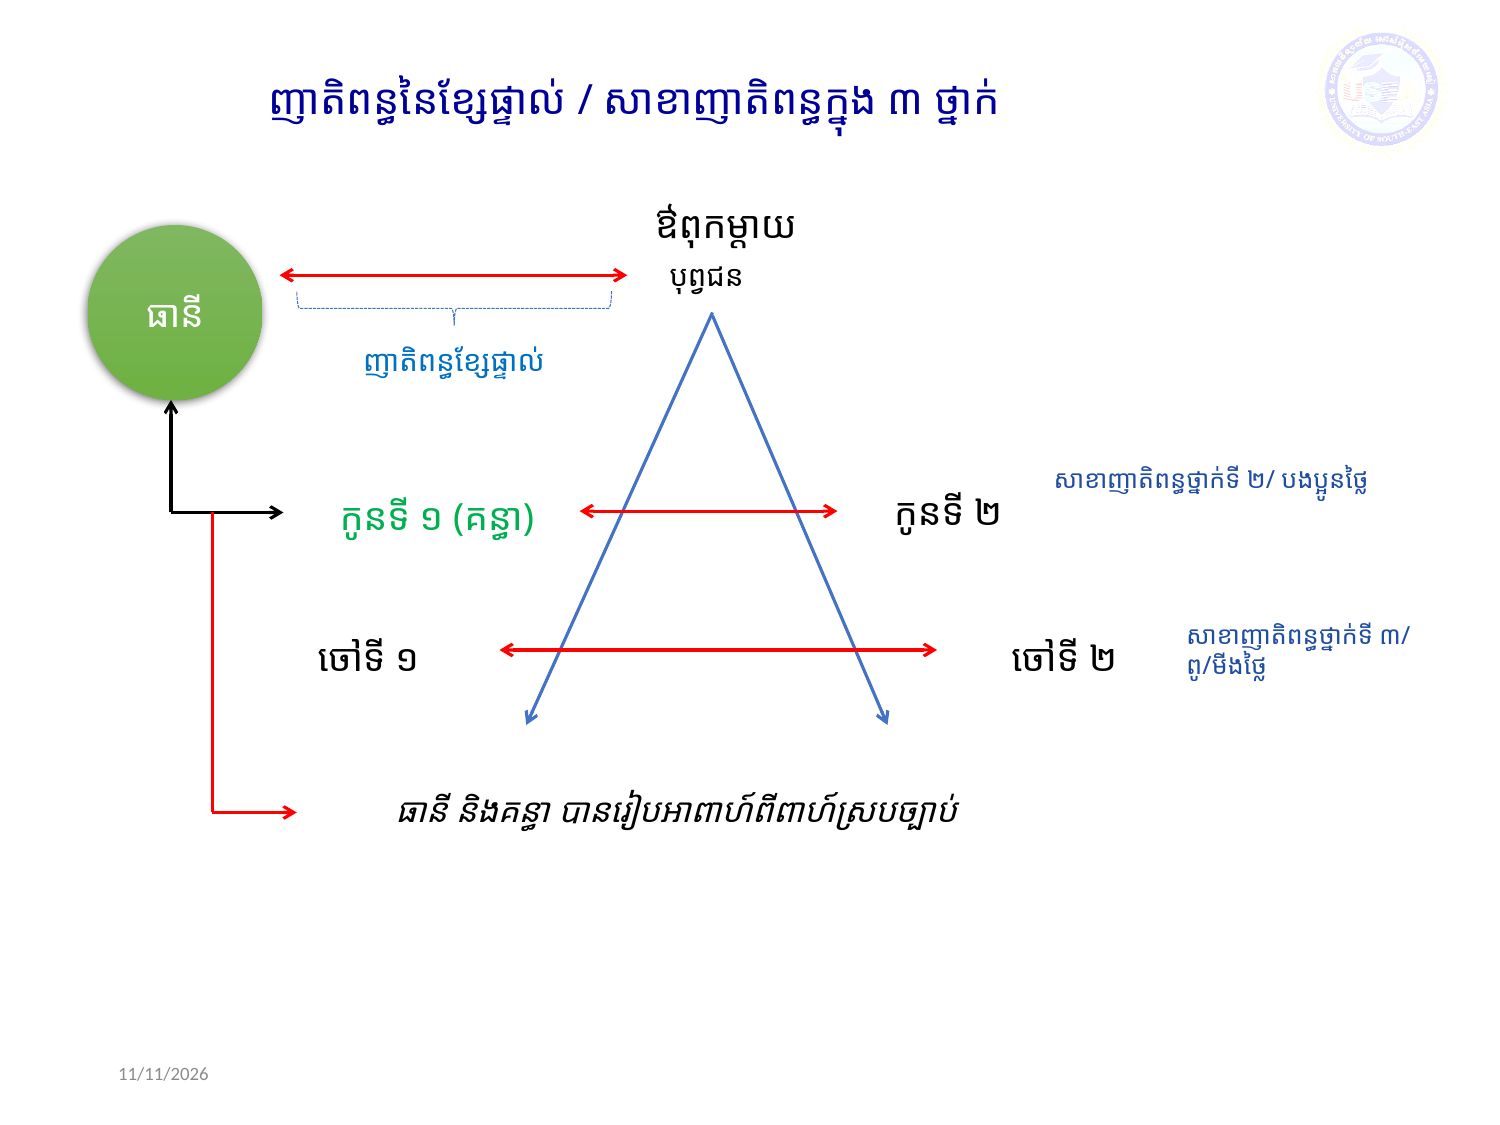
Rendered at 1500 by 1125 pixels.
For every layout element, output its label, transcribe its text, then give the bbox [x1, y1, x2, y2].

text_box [712, 315, 888, 649]
text_box ញាតិពន្ធនៃខ្សែផ្ទាល់ / សាខាញាតិពន្ធក្នុង ៣ ថ្នាក់ [253, 65, 1015, 131]
text_box កូនទី ២ [888, 480, 1018, 540]
text_box ចៅទី ២ [996, 626, 1133, 687]
text_box [296, 291, 613, 326]
text_box ធានី [87, 224, 263, 400]
text_box សាខាញាតិពន្ធថ្នាក់ទី ៣/ ពូ/មីងថ្លៃ [1171, 612, 1426, 688]
text_box កូនទី ១ (គន្ធា) [325, 485, 526, 545]
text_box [712, 651, 888, 725]
text_box ចៅទី ១ [302, 626, 434, 687]
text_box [526, 312, 713, 649]
text_box ធានី និងគន្ធា បានរៀបអាពាហ៍ពីពាហ៍ស្របច្បាប់ [380, 782, 972, 837]
text_box ឳពុកម្ដាយ [640, 194, 812, 254]
text_box បុព្វជន [654, 249, 759, 300]
text_box សាខាញាតិពន្ធថ្នាក់ទី ២/ បងប្អូនថ្លៃ [1039, 455, 1500, 501]
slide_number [103, 1042, 441, 1103]
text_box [526, 651, 712, 725]
picture [1312, 24, 1450, 163]
text_box ញាតិពន្ធខ្សែផ្ទាល់ [348, 335, 526, 385]
